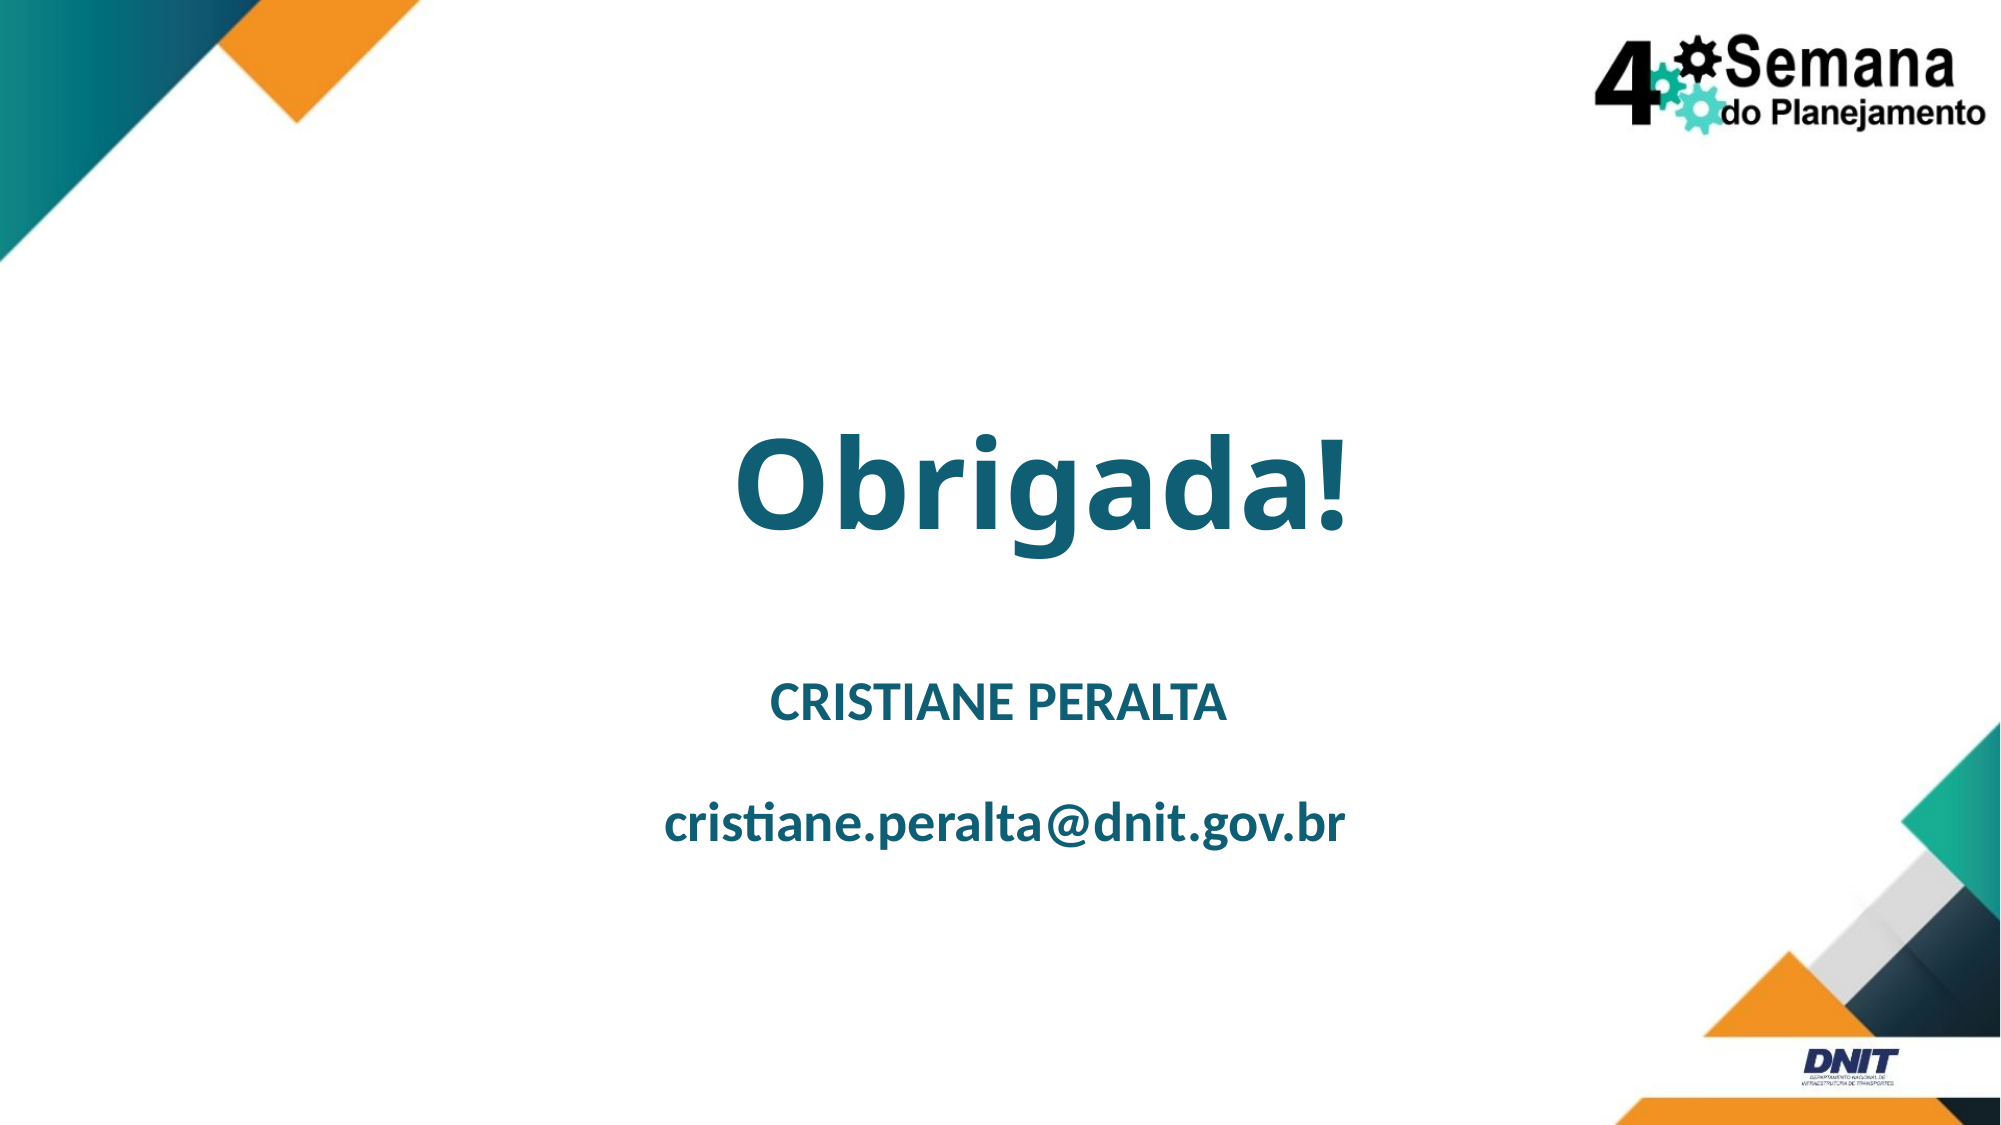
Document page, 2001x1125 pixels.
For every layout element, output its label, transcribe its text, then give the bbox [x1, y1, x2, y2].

text_box Obrigada! [716, 397, 1412, 562]
text_box CRISTIANE PERALTA cristiane.peralta@dnit.gov.br [282, 685, 1729, 840]
picture [0, 0, 2001, 1125]
